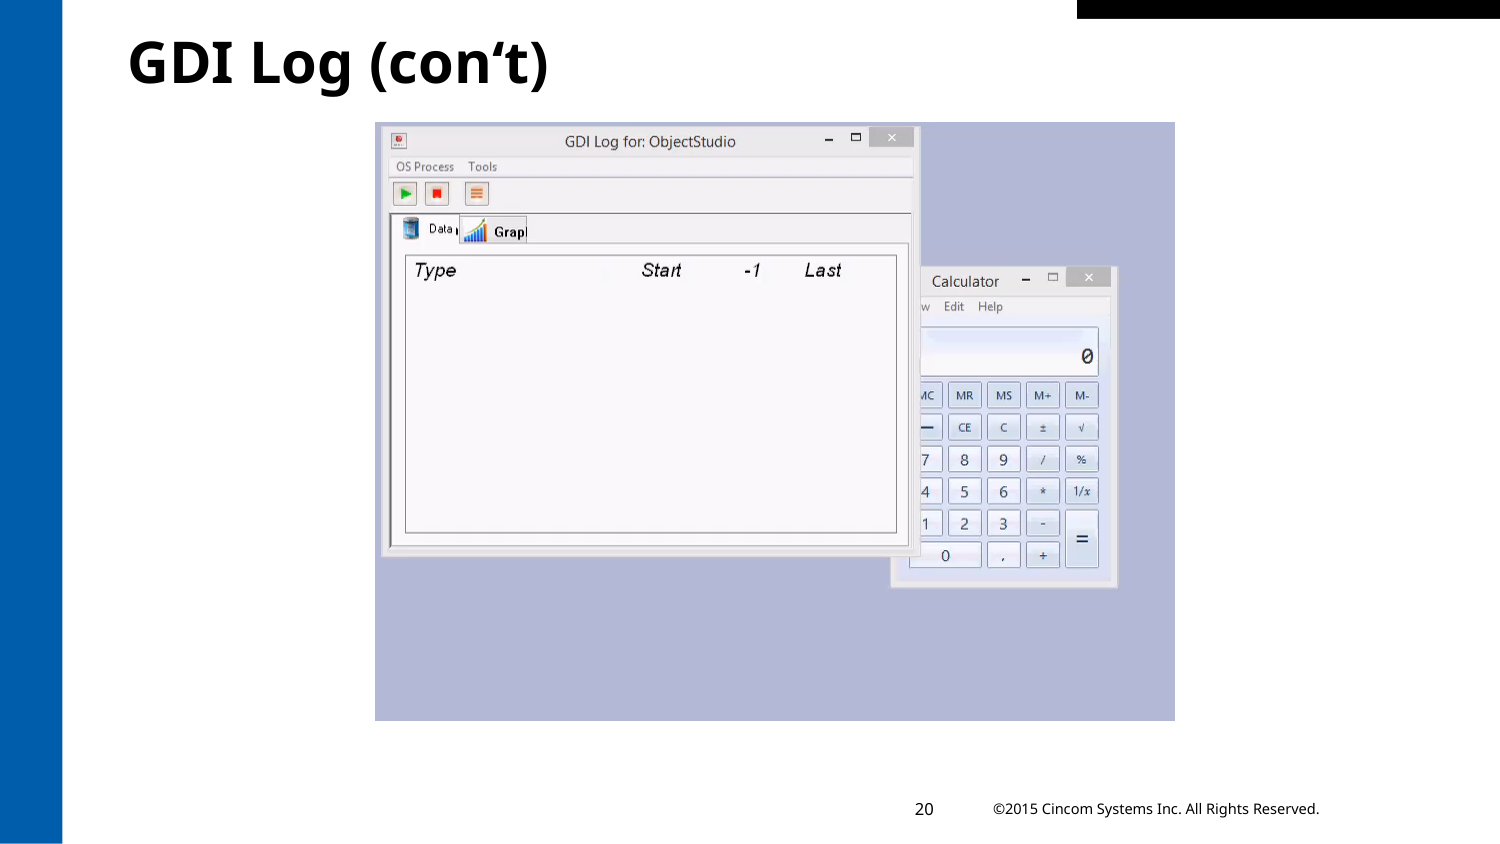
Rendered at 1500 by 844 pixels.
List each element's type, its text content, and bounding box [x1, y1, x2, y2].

title GDI Log (con‘t) [112, 18, 1350, 104]
footer ©2015 Cincom Systems Inc. All Rights Reserved. [978, 787, 1500, 833]
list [374, 121, 1176, 723]
slide_number 20 [899, 787, 970, 833]
